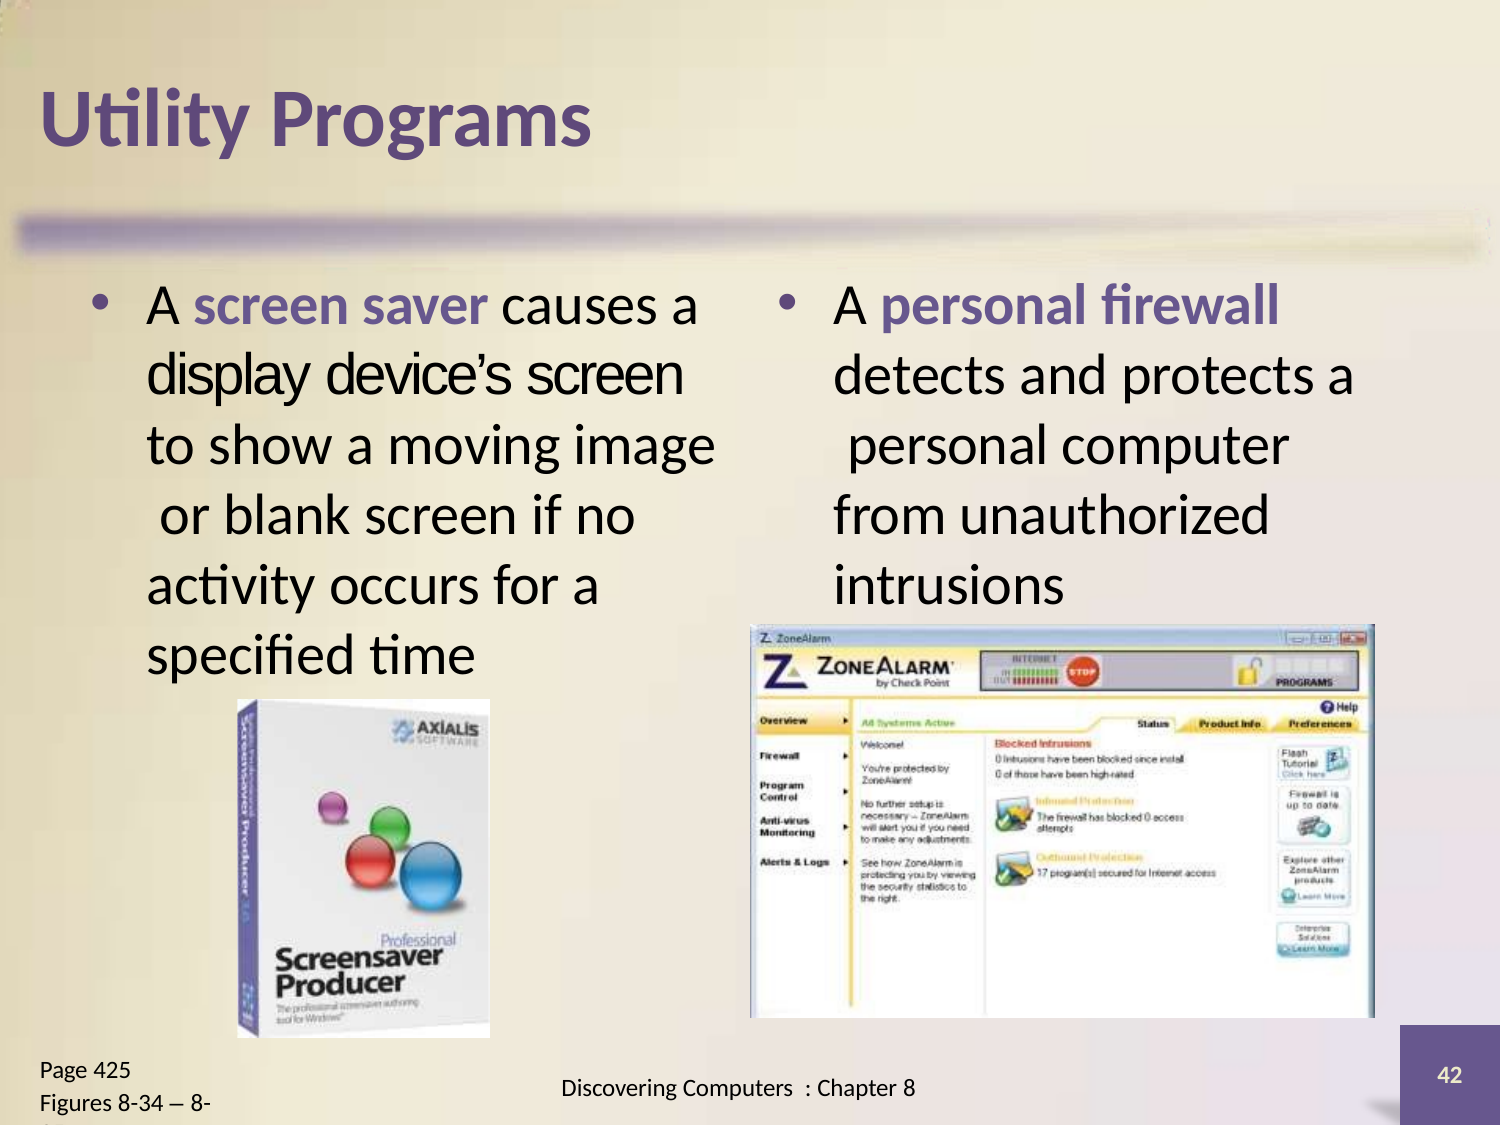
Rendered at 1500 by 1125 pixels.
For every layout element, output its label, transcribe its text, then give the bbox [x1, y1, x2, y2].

text_box 42 [1435, 1062, 1465, 1089]
text_box Discovering Computers : Chapter 8 [559, 1075, 966, 1102]
picture [0, 0, 1500, 1125]
text_box A personal firewall detects and protects a personal computer from unauthorized intrusions [775, 264, 1363, 617]
text_box [237, 699, 490, 1038]
text_box [750, 624, 1375, 1018]
text_box A screen saver causes a display device’s screen to show a moving image or blank screen if no activity occurs for a specified time [87, 264, 723, 686]
title Utility Programs [37, 61, 602, 252]
text_box Page 425 Figures 8-34 – 8-35 [37, 1057, 236, 1125]
